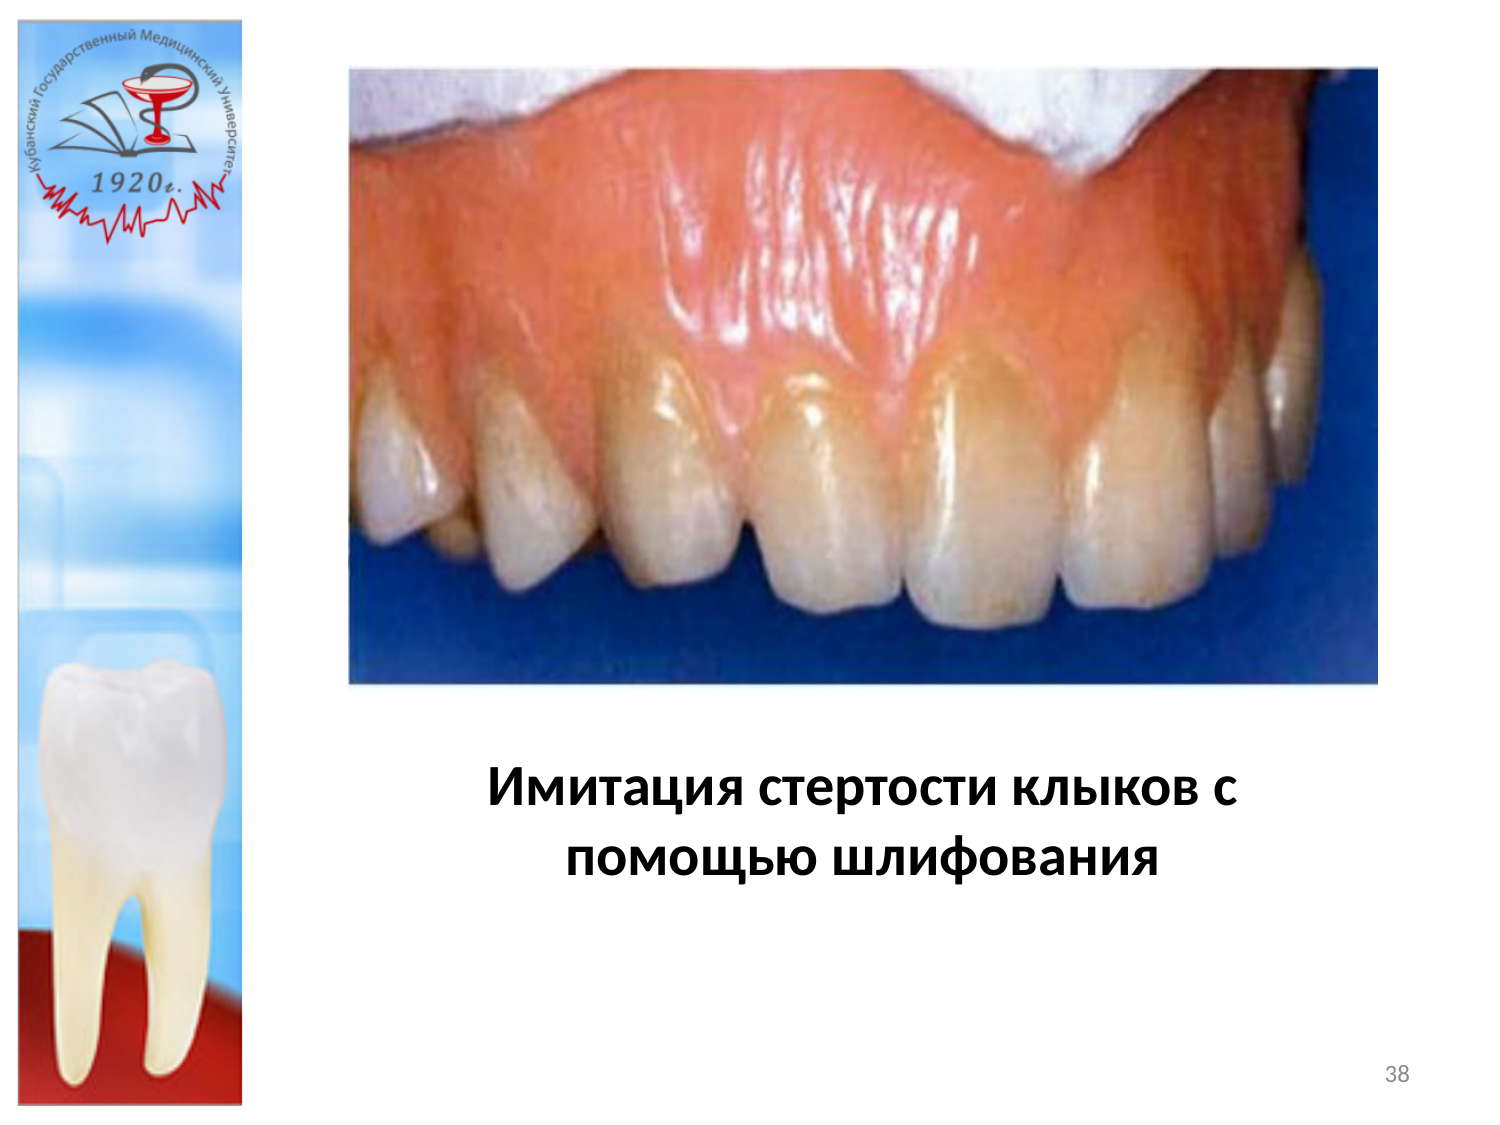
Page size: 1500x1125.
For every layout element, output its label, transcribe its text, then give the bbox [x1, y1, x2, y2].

picture [17, 18, 243, 1107]
text_box Имитация стертости клыков с помощью шлифования [455, 739, 1271, 895]
picture [348, 65, 1378, 690]
slide_number 38 [1074, 1042, 1425, 1103]
